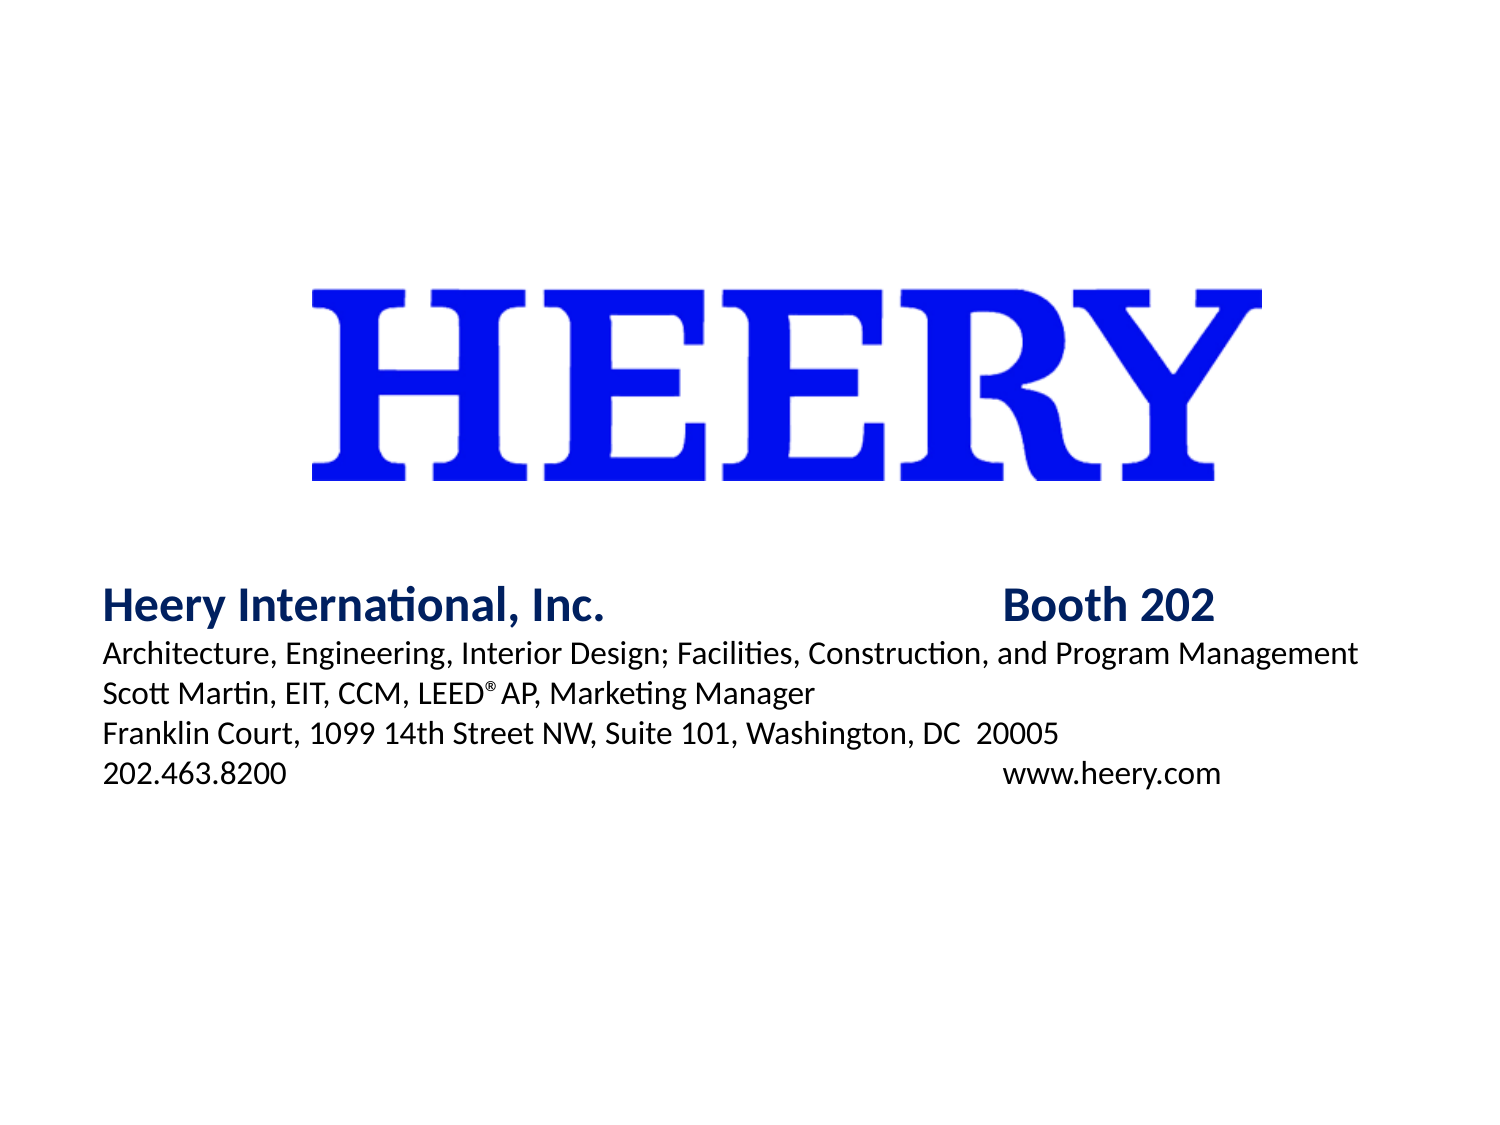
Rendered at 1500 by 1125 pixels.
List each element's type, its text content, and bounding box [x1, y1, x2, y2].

text_box Heery International, Inc. Booth 202 Architecture, Engineering, Interior Design; Facilities, Construction, and Program Management Scott Martin, EIT, CCM, LEED®AP, Marketing Manager Franklin Court, 1099 14th Street NW, Suite 101, Washington, DC 20005 202.463.8200 www.heery.com [87, 549, 1400, 813]
picture [312, 287, 1262, 481]
